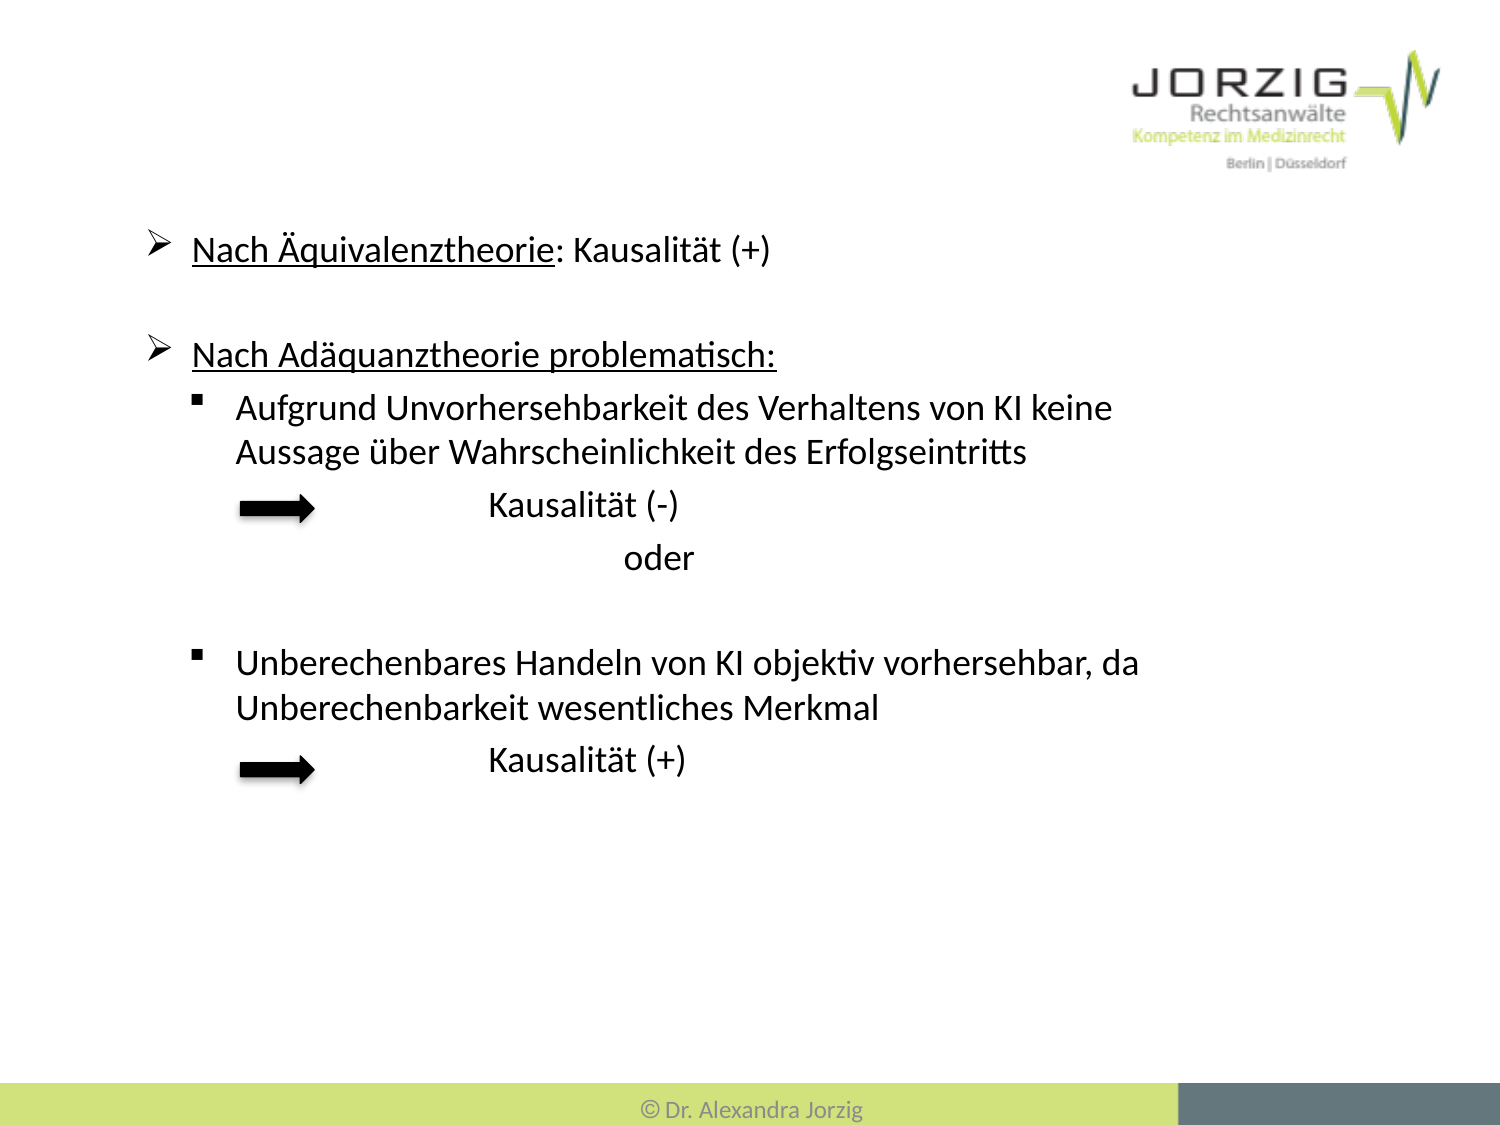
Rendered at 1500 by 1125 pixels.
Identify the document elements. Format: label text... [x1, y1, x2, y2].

text_box [239, 755, 315, 785]
picture [1127, 50, 1466, 177]
picture [0, 1082, 1500, 1125]
text_box [239, 494, 315, 523]
list Nach Äquivalenztheorie: Kausalität (+) Nach Adäquanztheorie problematisch: Aufgrund Unvorhersehbarkeit des Verhaltens von KI keine Aussage über Wahrscheinlichkeit des Erfolgseintritts Kausalität (-) oder Unberechenbares Handeln von KI objektiv vorhersehbar, da Unberechenbarkeit wesentliches Merkmal Kausalität (+) [90, 224, 1441, 934]
